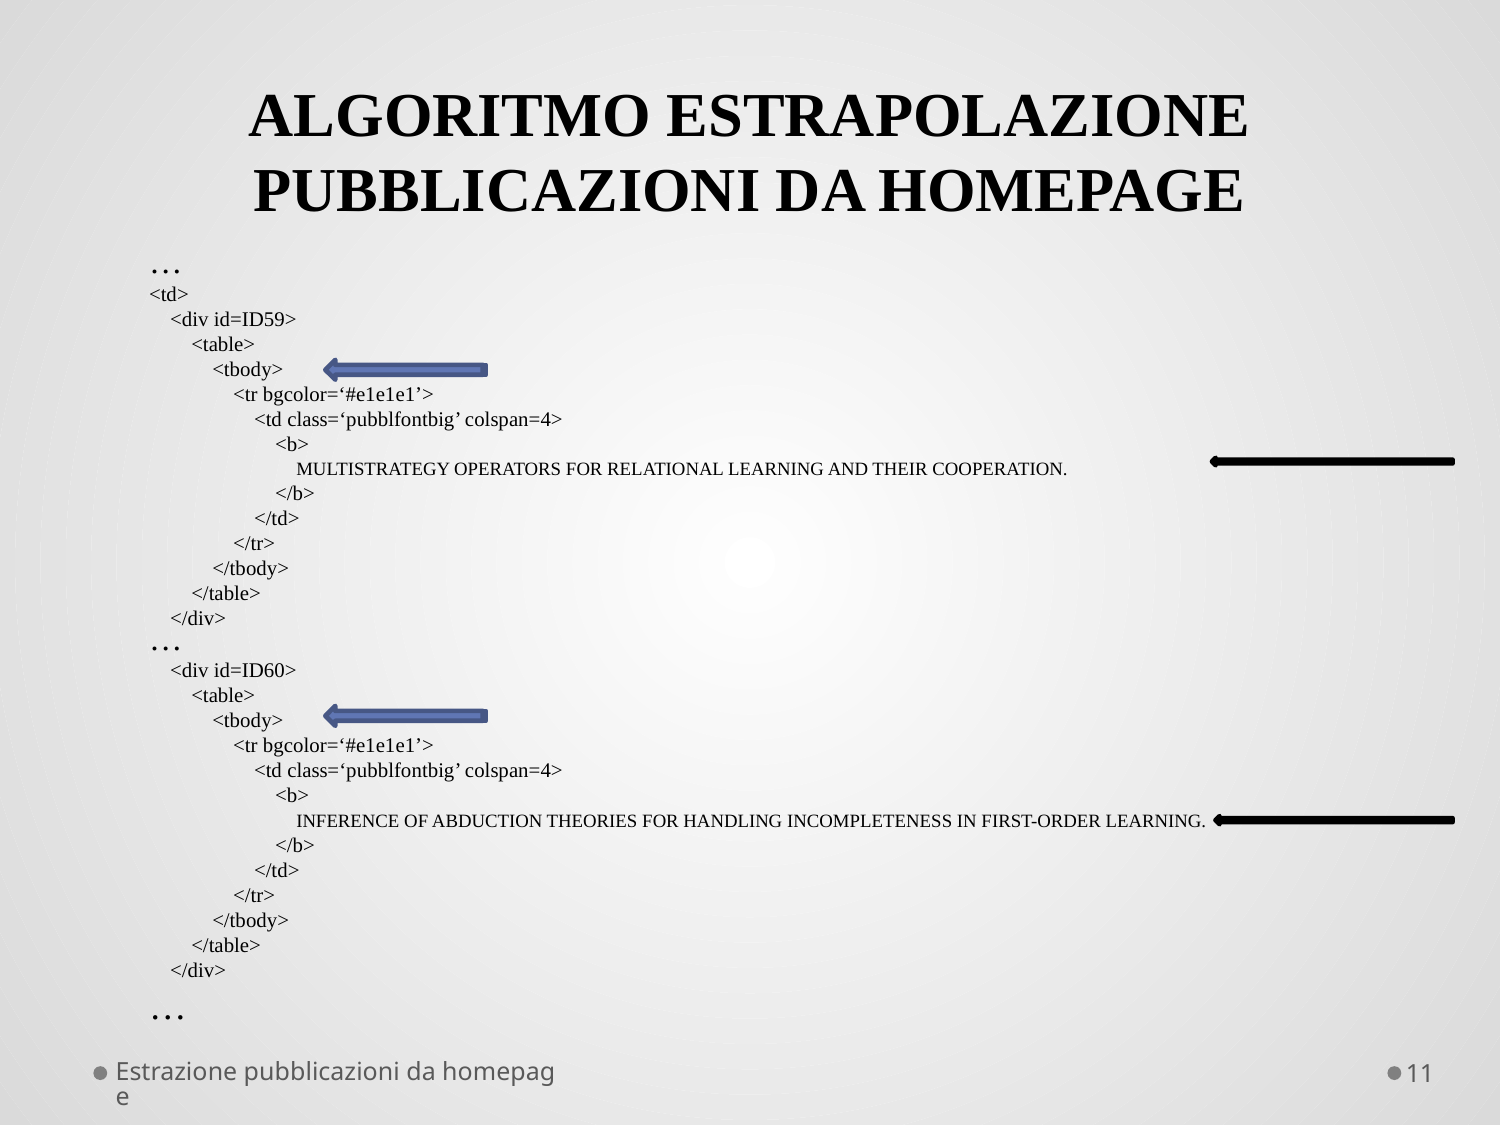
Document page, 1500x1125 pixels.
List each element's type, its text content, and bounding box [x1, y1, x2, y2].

text_box [1209, 455, 1455, 468]
text_box … <td> <div id=ID59> <table> <tbody> <tr bgcolor=‘#e1e1e1’> <td class=‘pubblfontbig’ colspan=4> <b> MULTISTRATEGY OPERATORS FOR RELATIONAL LEARNING AND THEIR COOPERATION. </b> </td> </tr> </tbody> </table> </div> [134, 232, 1117, 638]
footer Estrazione pubblicazioni da homepage [108, 1042, 576, 1103]
slide_number 11 [1401, 1042, 1494, 1103]
text_box ALGORITMO ESTRAPOLAZIONE PUBBLICAZIONI DA HOMEPAGE [0, 66, 1500, 231]
text_box [1213, 813, 1455, 827]
text_box … <div id=ID60> <table> <tbody> <tr bgcolor=‘#e1e1e1’> <td class=‘pubblfontbig’ colspan=4> <b> INFERENCE OF ABDUCTION THEORIES FOR HANDLING INCOMPLETENESS IN FIRST-ORDER LEARNING. </b> </td> </tr> </tbody> </table> </div> … [134, 609, 1235, 1035]
text_box [323, 703, 488, 728]
text_box [323, 357, 488, 382]
